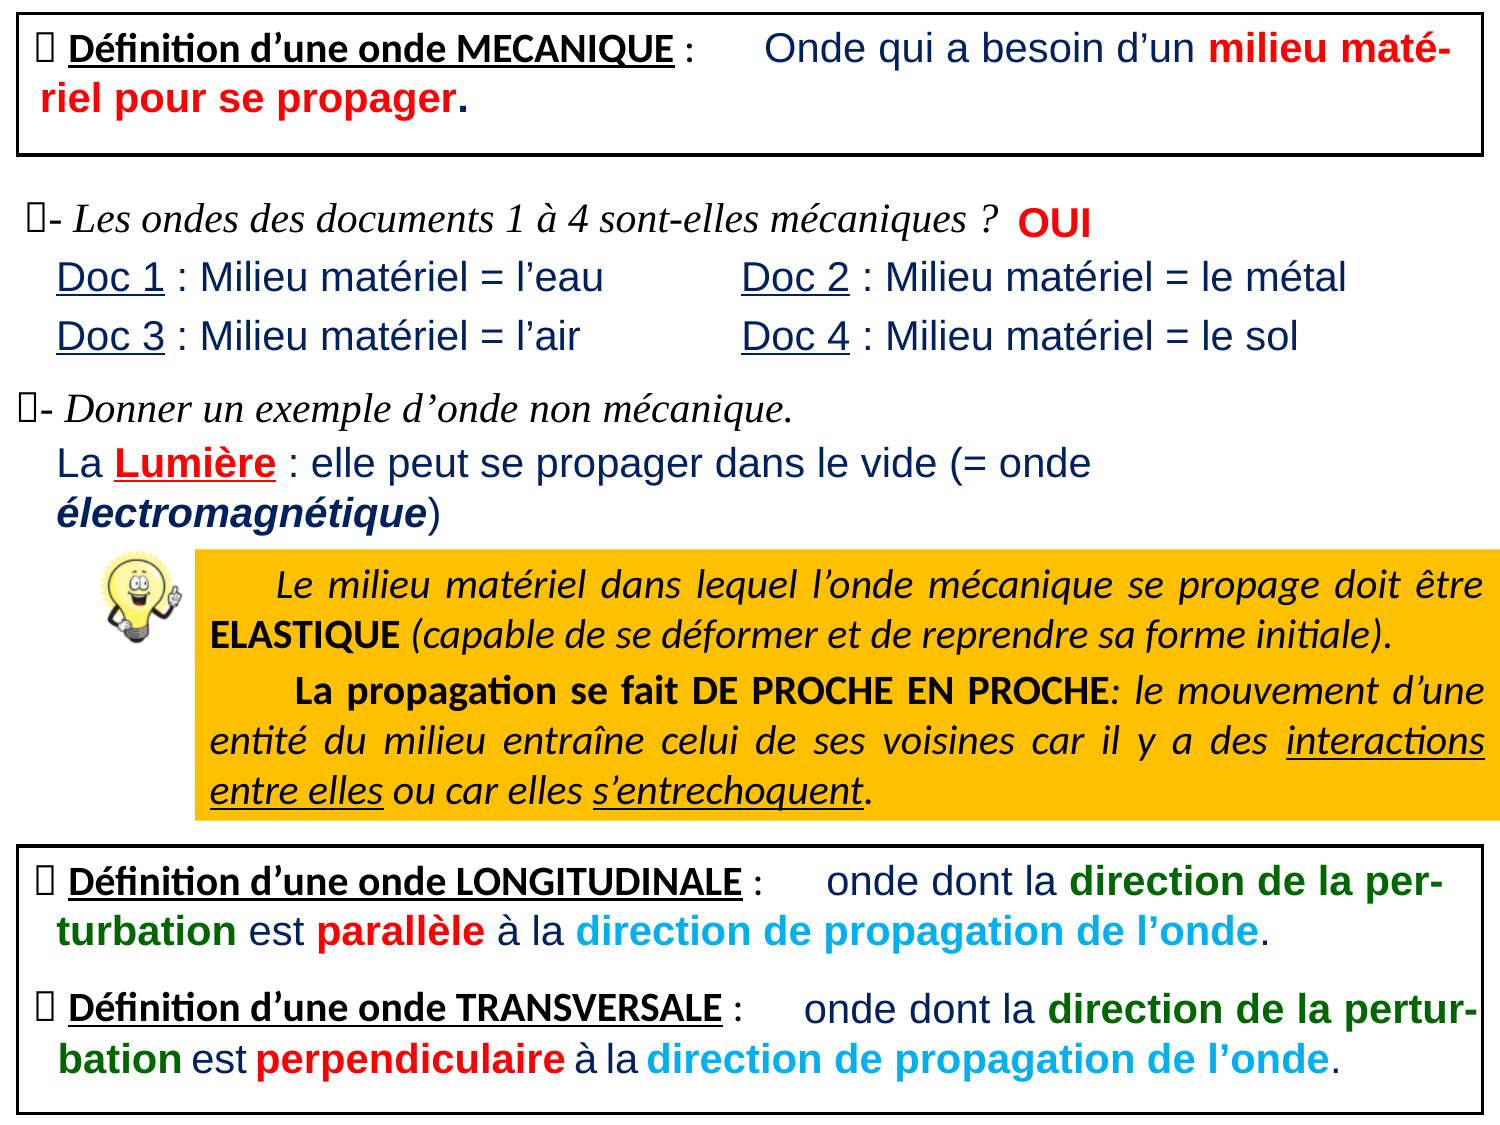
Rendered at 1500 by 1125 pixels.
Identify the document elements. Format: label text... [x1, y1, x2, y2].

text_box OUI [1002, 188, 1127, 242]
text_box Doc 4 : Milieu matériel = le sol [726, 308, 1323, 373]
text_box Doc 2 : Milieu matériel = le métal [726, 242, 1365, 308]
text_box Onde qui a besoin d’un milieu maté-riel pour se propager. [25, 13, 1467, 129]
text_box - Les ondes des documents 1 à 4 sont-elles mécaniques ? [8, 183, 1015, 274]
text_box onde dont la direction de la pertur-bation est perpendiculaire à la direction de propagation de l’onde. [42, 974, 1494, 1090]
text_box onde dont la direction de la per-turbation est parallèle à la direction de propagation de l’onde. [41, 846, 1459, 962]
text_box - Donner un exemple d’onde non mécanique. [0, 373, 1500, 540]
text_box  Définition d’une onde MECANIQUE : [17, 13, 1483, 156]
text_box Doc 3 : Milieu matériel = l’air [41, 301, 758, 367]
text_box  Définition d’une onde LONGITUDINALE :  Définition d’une onde TRANSVERSALE : [17, 845, 1483, 1114]
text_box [100, 549, 1500, 823]
text_box La Lumière : elle peut se propager dans le vide (= onde électromagnétique) [41, 428, 1500, 479]
text_box Doc 1 : Milieu matériel = l’eau [41, 242, 685, 301]
